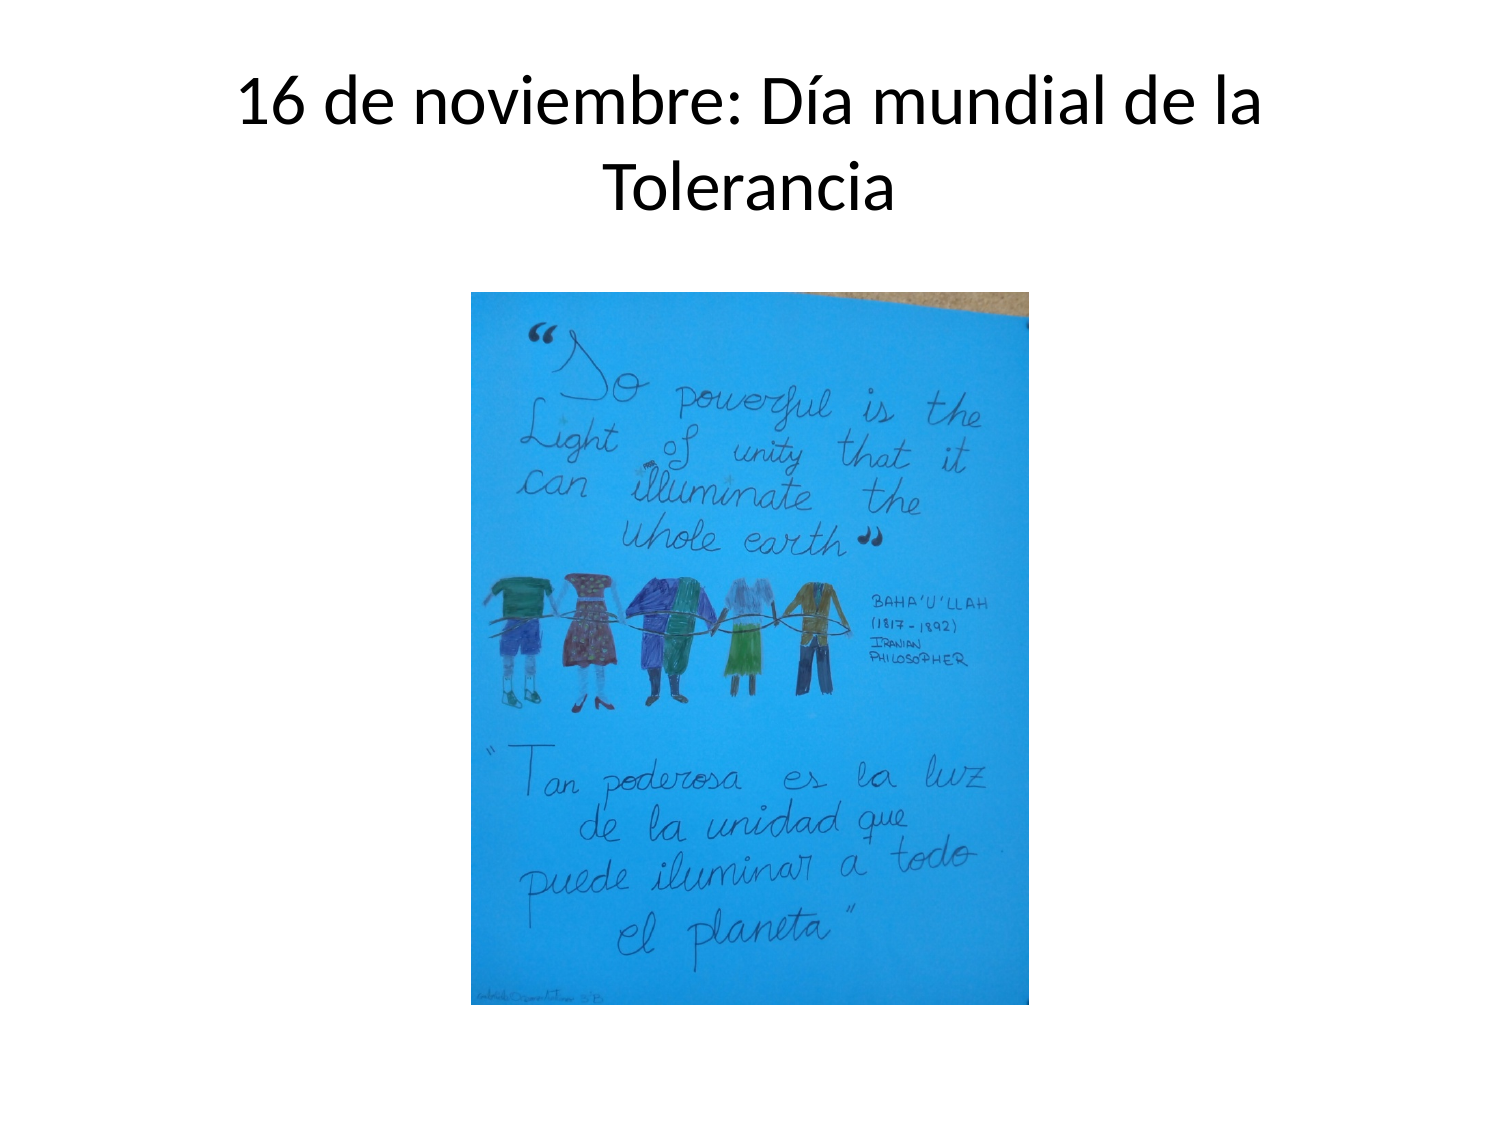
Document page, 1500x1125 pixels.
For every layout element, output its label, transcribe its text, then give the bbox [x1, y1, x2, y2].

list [471, 292, 1029, 1006]
title 16 de noviembre: Día mundial de la Tolerancia [75, 45, 1425, 233]
